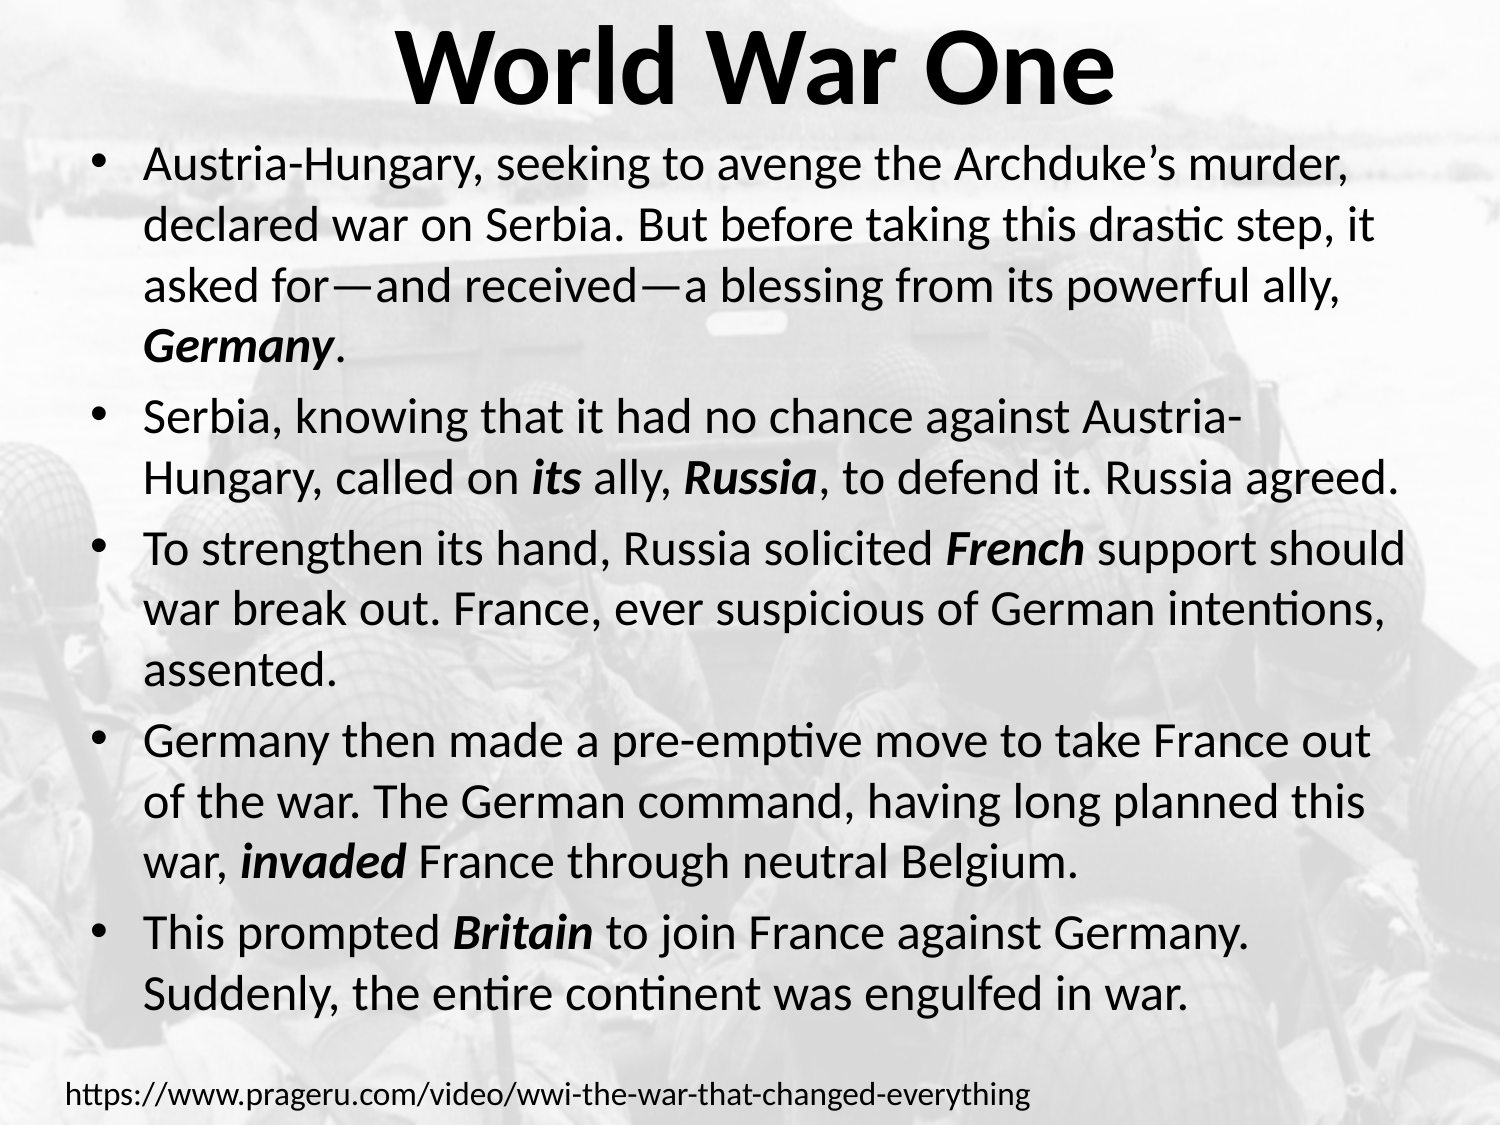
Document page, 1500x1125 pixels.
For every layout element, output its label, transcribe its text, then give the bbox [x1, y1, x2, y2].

title World War One [5, 0, 1500, 121]
text_box https://www.prageru.com/video/wwi-the-war-that-changed-everything [49, 1064, 1478, 1120]
list Austria-Hungary, seeking to avenge the Archduke’s murder, declared war on Serbia. But before taking this drastic step, it asked for—and received—a blessing from its powerful ally, Germany. Serbia, knowing that it had no chance against Austria-Hungary, called on its ally, Russia, to defend it. Russia agreed. To strengthen its hand, Russia solicited French support should war break out. France, ever suspicious of German intentions, assented. Germany then made a pre-emptive move to take France out of the war. The German command, having long planned this war, invaded France through neutral Belgium. This prompted Britain to join France against Germany. Suddenly, the entire continent was engulfed in war. [75, 122, 1425, 1064]
